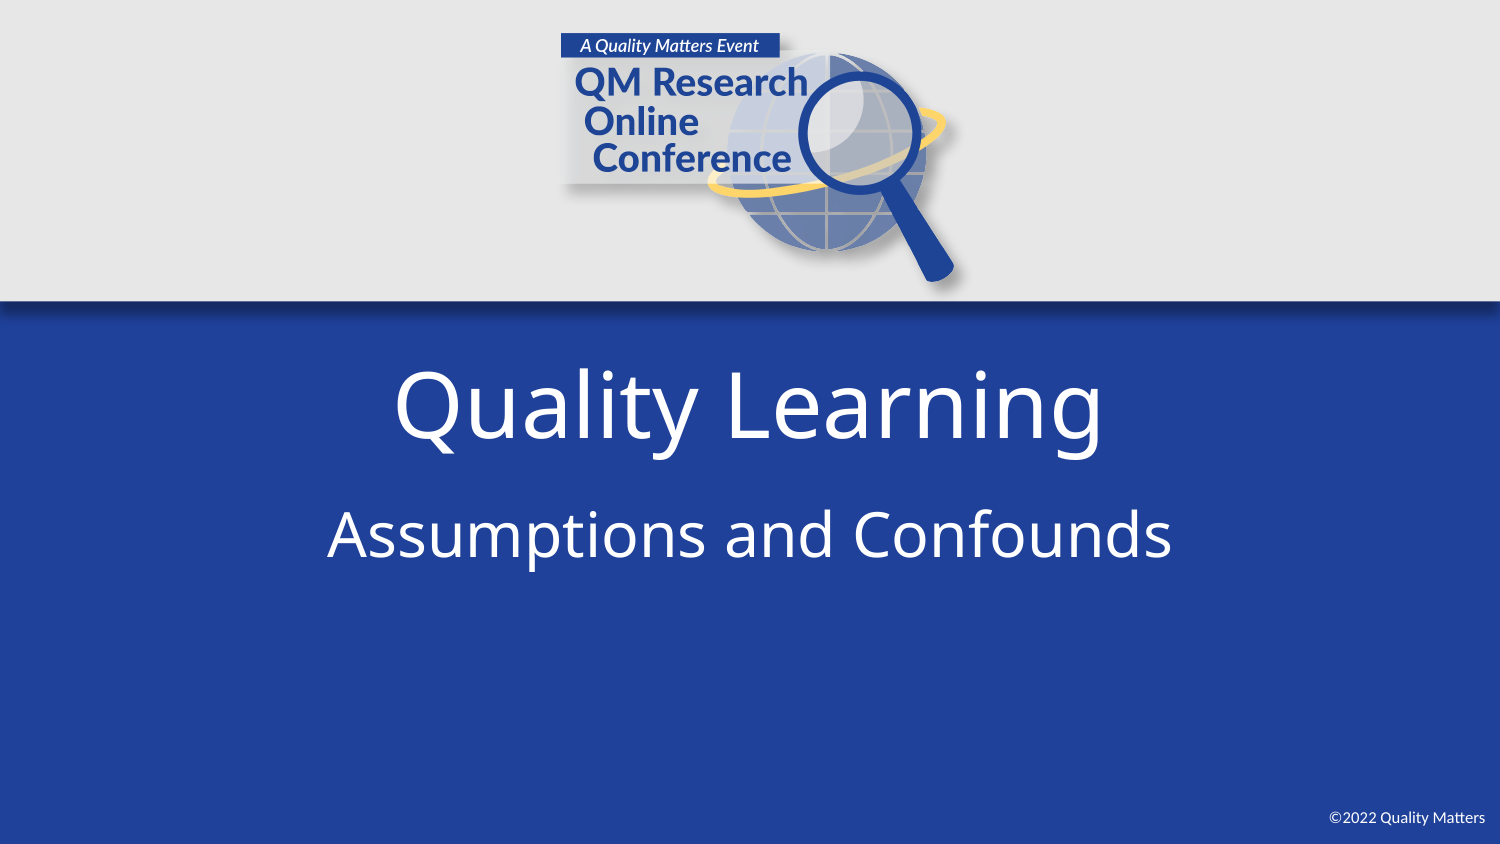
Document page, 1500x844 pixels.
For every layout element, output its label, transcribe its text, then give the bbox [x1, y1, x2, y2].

subtitle Assumptions and Confounds [295, 487, 1207, 592]
picture [557, 33, 954, 282]
title Quality Learning [112, 338, 1388, 589]
